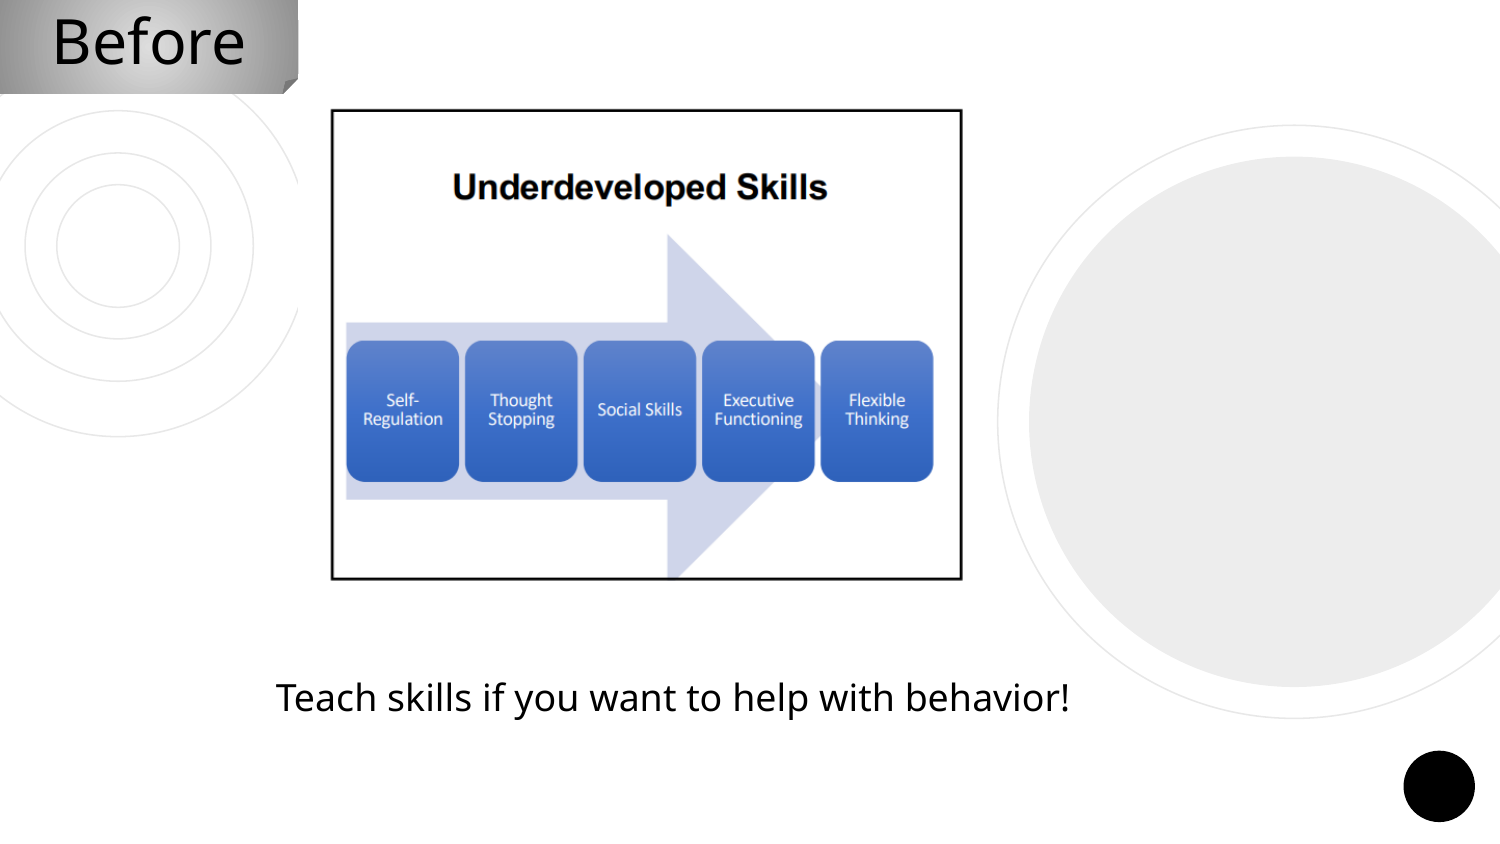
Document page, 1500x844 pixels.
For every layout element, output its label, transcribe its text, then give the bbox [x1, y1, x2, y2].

text_box Teach skills if you want to help with behavior! [236, 658, 1111, 819]
picture [298, 86, 994, 613]
text_box Before [0, 0, 299, 94]
